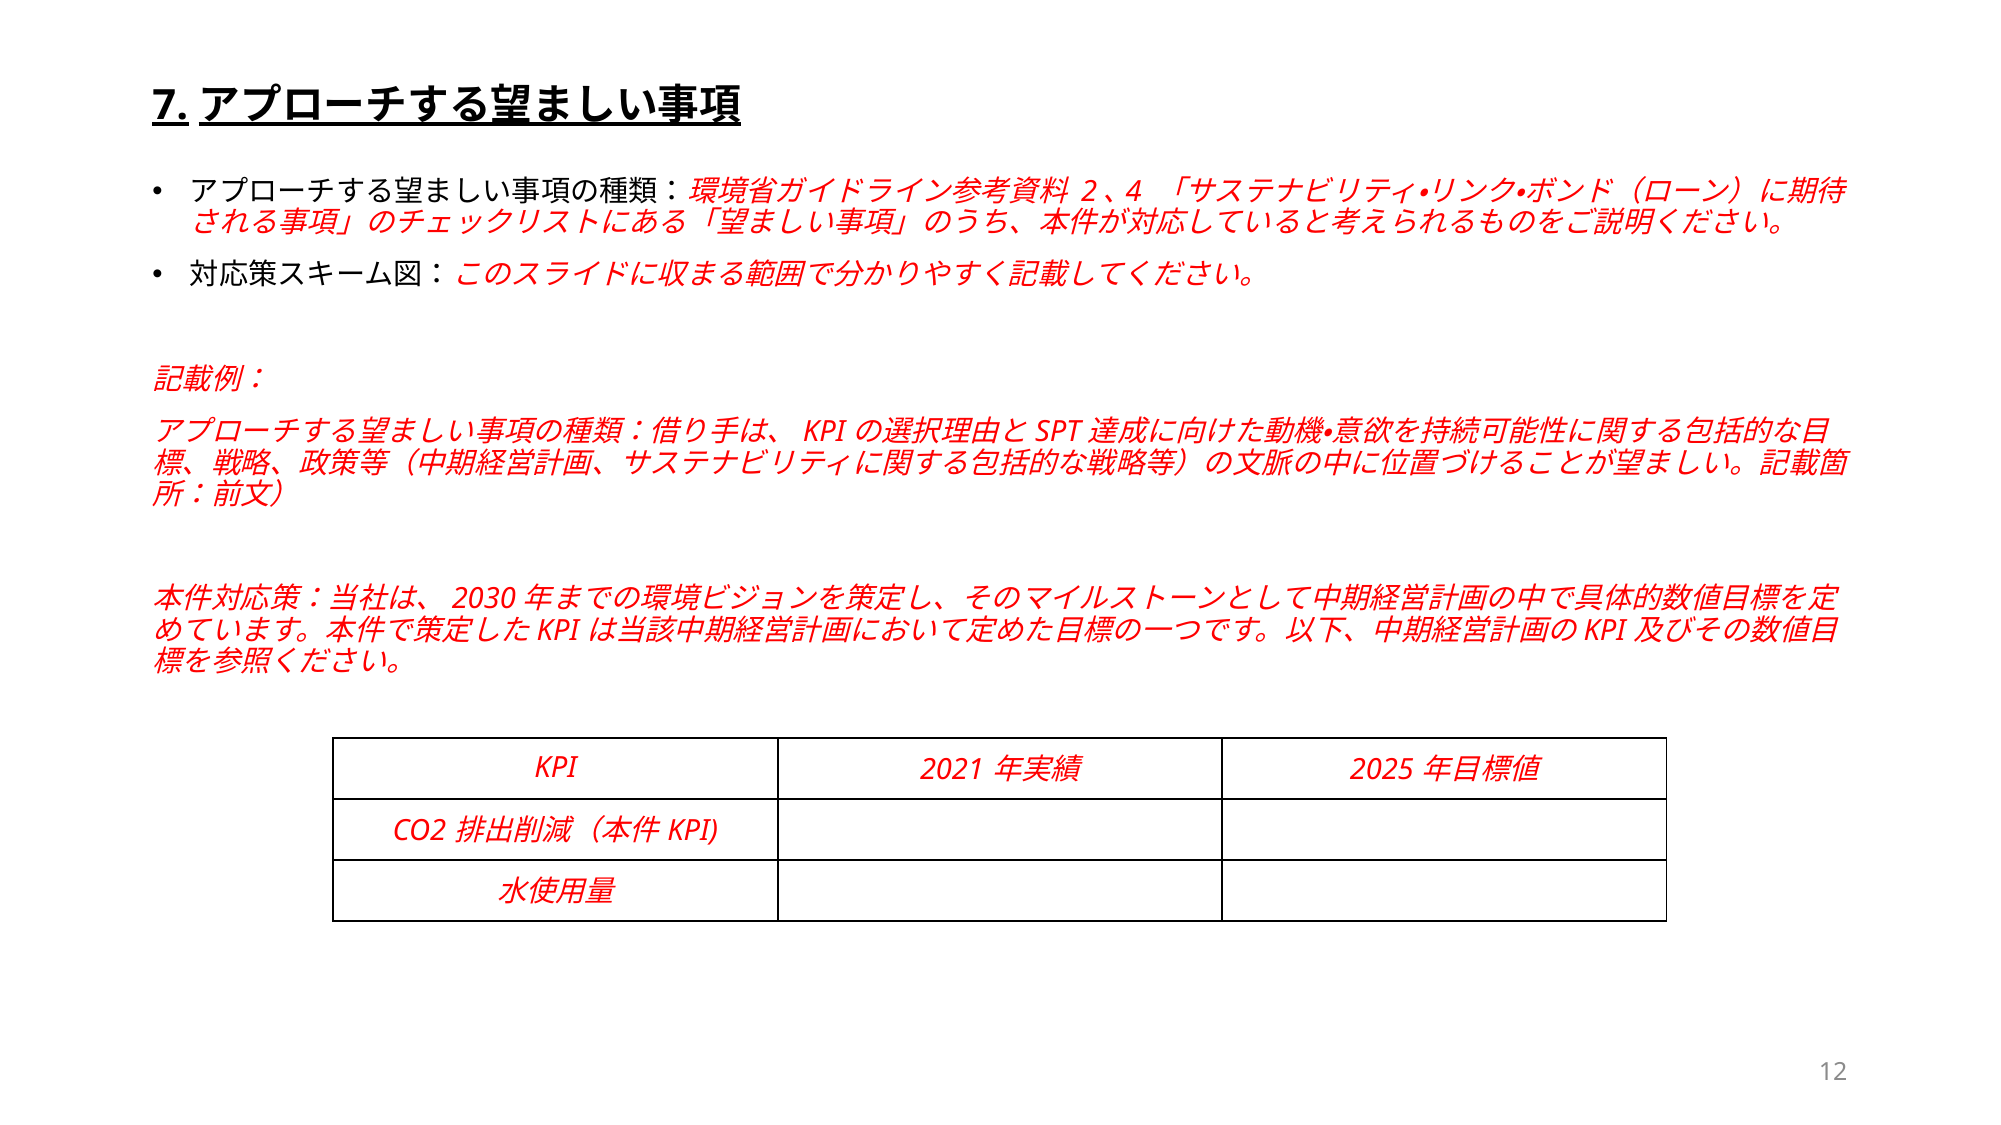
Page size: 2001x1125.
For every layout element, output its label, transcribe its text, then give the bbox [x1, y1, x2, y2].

table_cell 水使用量 [334, 861, 777, 920]
table_cell [779, 800, 1221, 859]
table_cell [779, 861, 1221, 920]
table_header KPI [334, 739, 777, 798]
table_cell [1223, 861, 1666, 920]
title 7.アプローチする望ましい事項 [137, 59, 1863, 152]
list アプローチする望ましい事項の種類：環境省ガイドライン参考資料 2､4 「サステナビリティ・リンク・ボンド（ローン）に期待される事項」のチェックリストにある「望ましい事項」のうち、本件が対応していると考えられるものをご説明ください。 対応策スキーム図：このスライドに収まる範囲で分かりやすく記載してください。 記載例： アプローチする望ましい事項の種類：借り手は、KPIの選択理由とSPT達成に向けた動機・意欲を持続可能性に関する包括的な目標、戦略、政策等（中期経営計画、サステナビリティに関する包括的な戦略等）の文脈の中に位置づけることが望ましい。記載箇所：前文） 本件対応策：当社は、2030年までの環境ビジョンを策定し、そのマイルストーンとして中期経営計画の中で具体的数値目標を定めています。本件で策定したKPIは当該中期経営計画において定めた目標の一つです。以下、中期経営計画のKPI及びその数値目標を参照ください。 [137, 168, 1863, 1014]
table_header 2025年目標値 [1223, 739, 1666, 798]
slide_number 12 [1412, 1042, 1863, 1103]
table_cell [1223, 800, 1666, 859]
table_header 2021年実績 [779, 739, 1221, 798]
table_cell CO2排出削減（本件KPI) [334, 800, 777, 859]
